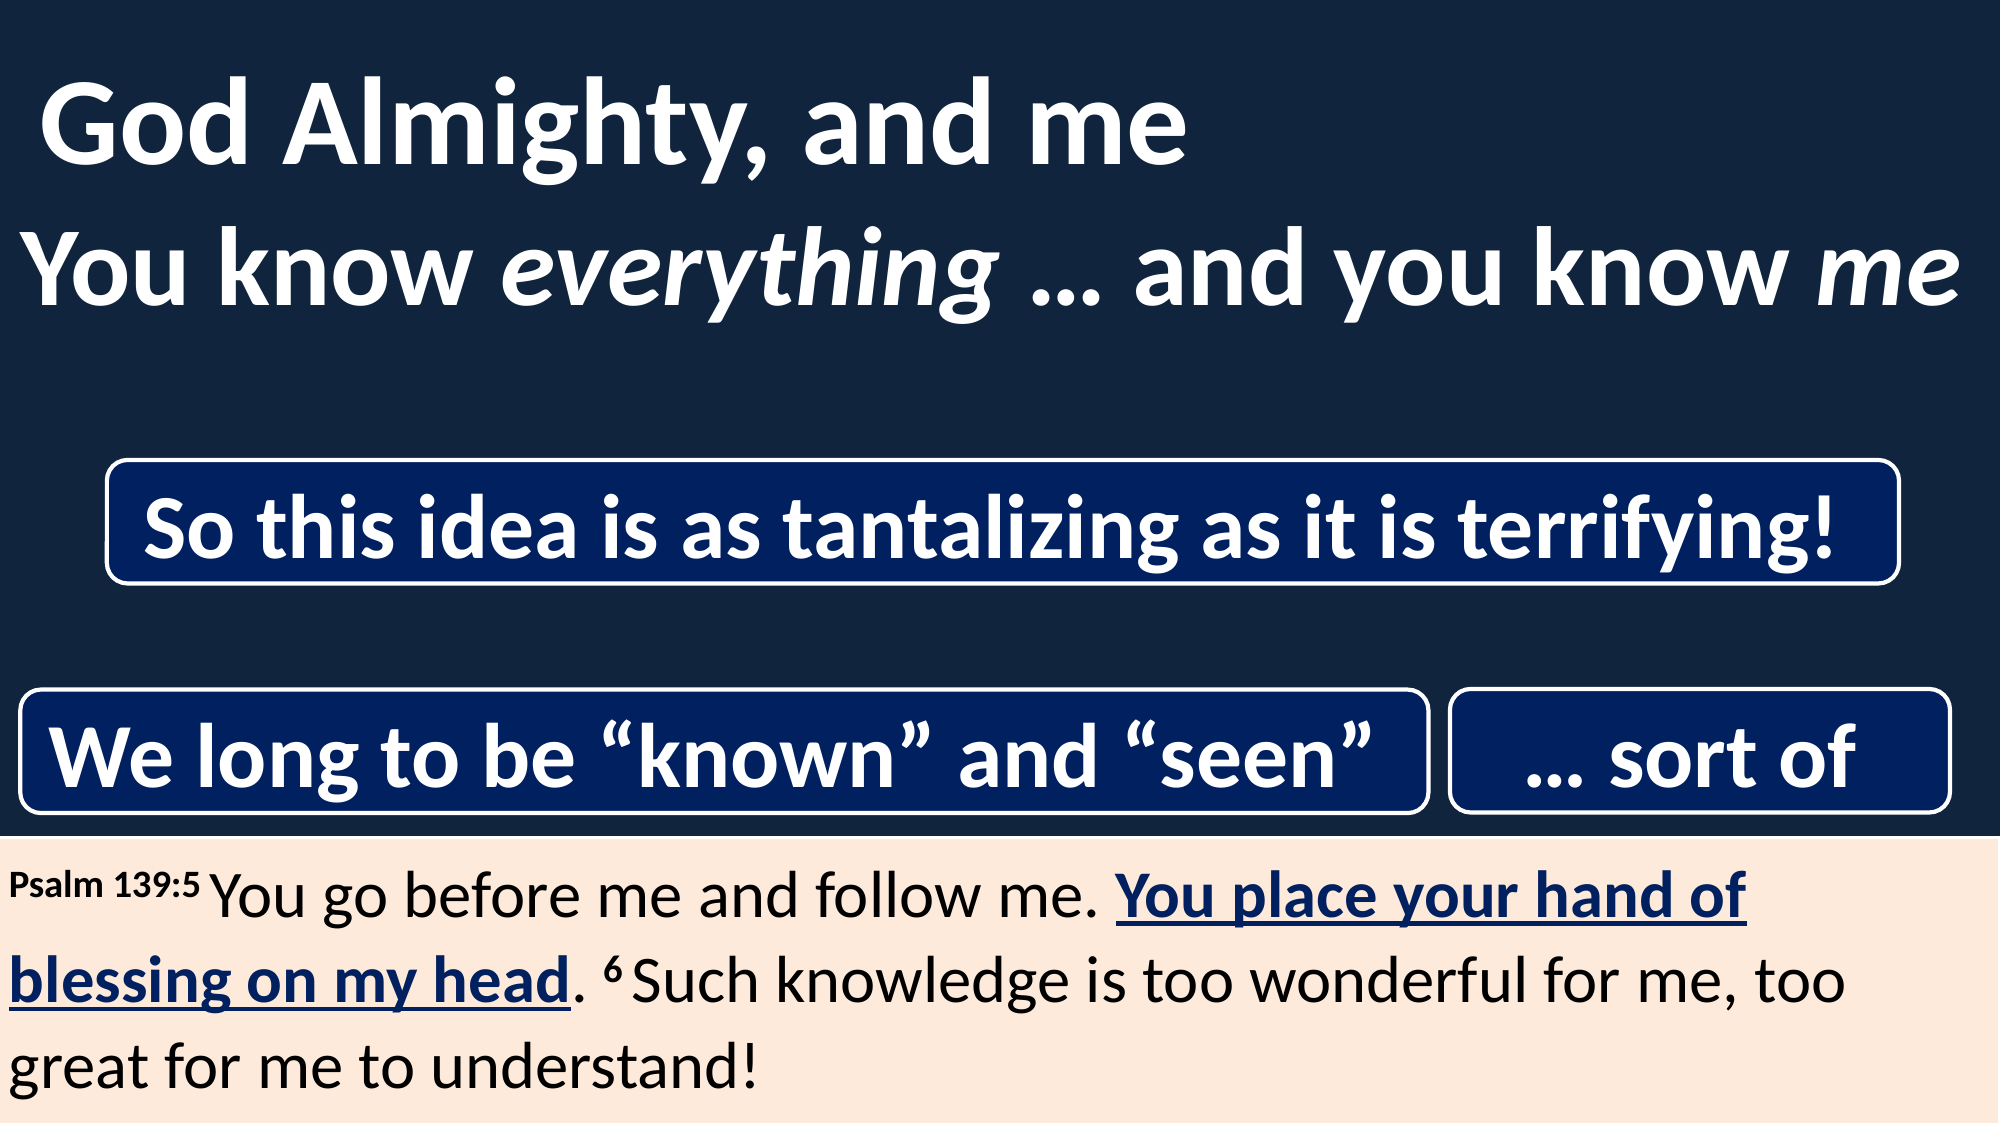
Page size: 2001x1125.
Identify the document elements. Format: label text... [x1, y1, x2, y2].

text_box So this idea is as tantalizing as it is terrifying! [104, 457, 1902, 586]
text_box Psalm 139:5 You go before me and follow me. You place your hand of blessing on my head. 6 Such knowledge is too wonderful for me, too great for me to understand! [0, 835, 2000, 1125]
text_box You know everything … and you know me [5, 167, 2000, 355]
text_box God Almighty, and me [24, 20, 1213, 167]
text_box … sort of [1447, 686, 1953, 815]
text_box We long to be “known” and “seen” [18, 687, 1431, 816]
